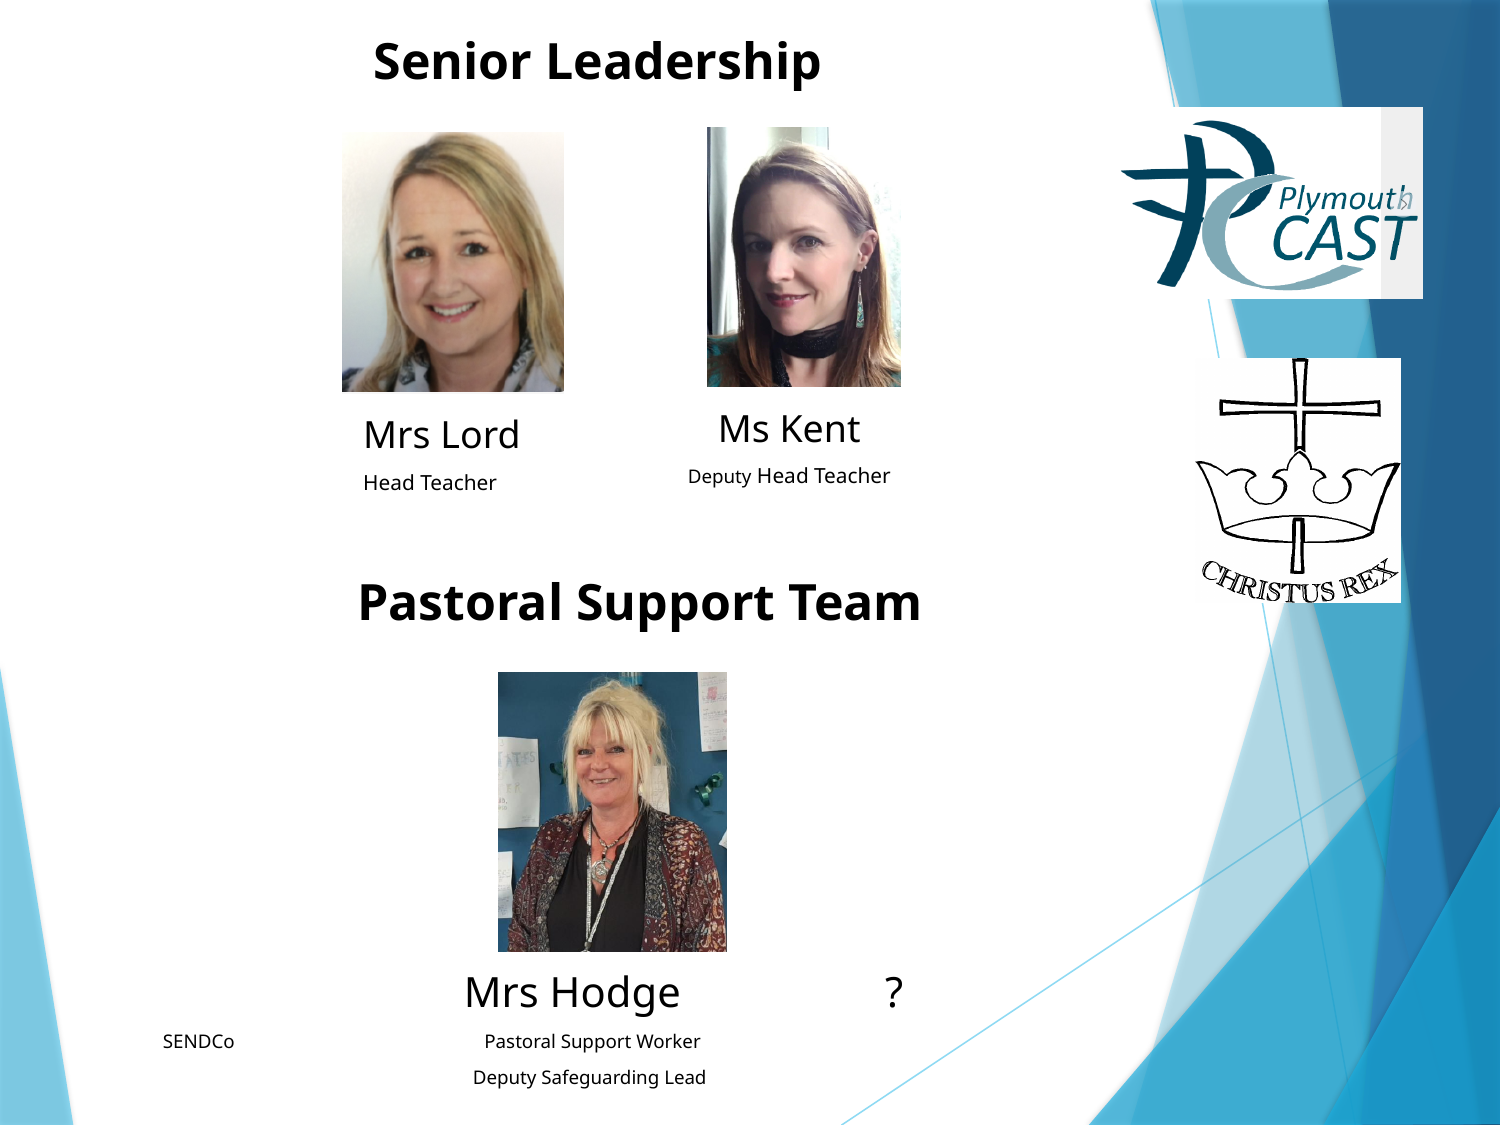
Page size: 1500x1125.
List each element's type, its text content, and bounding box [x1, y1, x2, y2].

picture [342, 131, 564, 395]
text_box Mrs Hodge ? SENDCo Pastoral Support Worker Deputy Safeguarding Lead [147, 964, 1249, 1101]
picture [1194, 357, 1402, 603]
text_box Mrs Lord Head Teacher [343, 408, 549, 508]
title Senior Leadership [321, 22, 875, 108]
text_box Pastoral Support Team [342, 562, 957, 638]
text_box Ms Kent Deputy Head Teacher [667, 402, 929, 502]
picture [707, 126, 902, 388]
picture [497, 672, 728, 952]
picture [1113, 106, 1423, 300]
